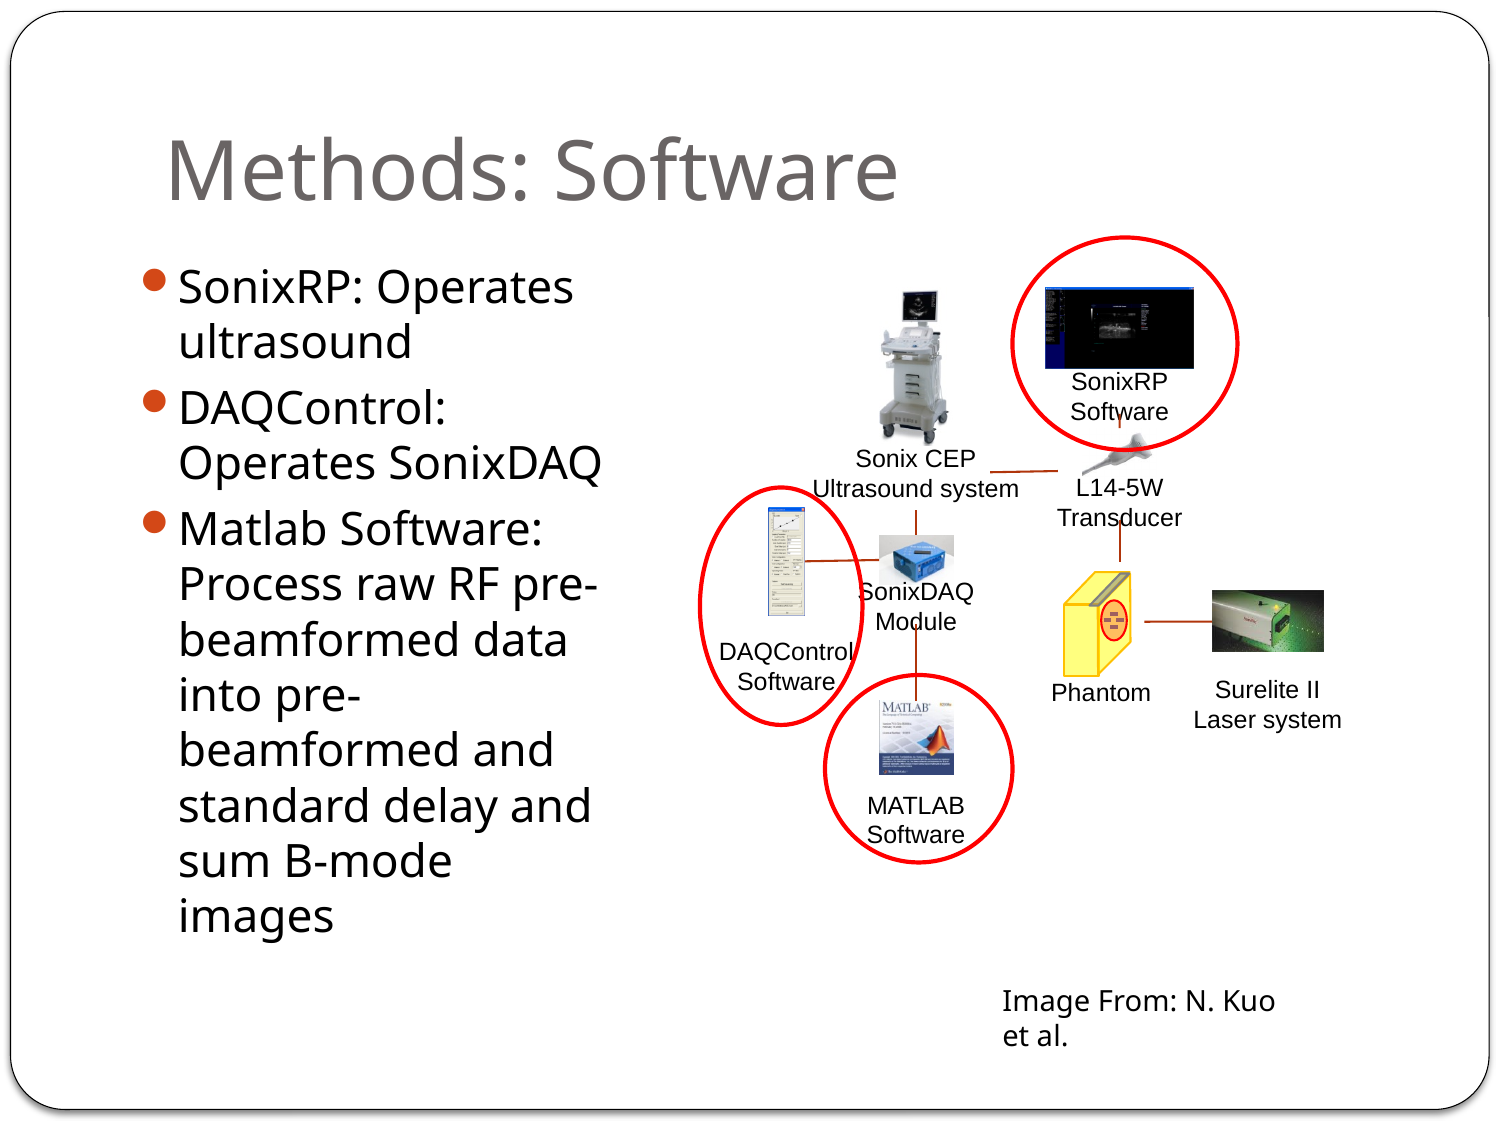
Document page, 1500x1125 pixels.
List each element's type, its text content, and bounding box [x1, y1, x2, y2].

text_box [712, 287, 1342, 838]
text_box Image From: N. Kuo et al. [987, 974, 1313, 1060]
text_box [1029, 236, 1220, 285]
list SonixRP: Operates ultrasound DAQControl: Operates SonixDAQ Matlab Software: Process raw RF pre-beamformed data into pre-beamformed and standard delay and sum B-mode images [125, 249, 625, 1000]
text_box [865, 847, 973, 864]
text_box [698, 557, 706, 655]
title Methods: Software [150, 45, 1425, 233]
